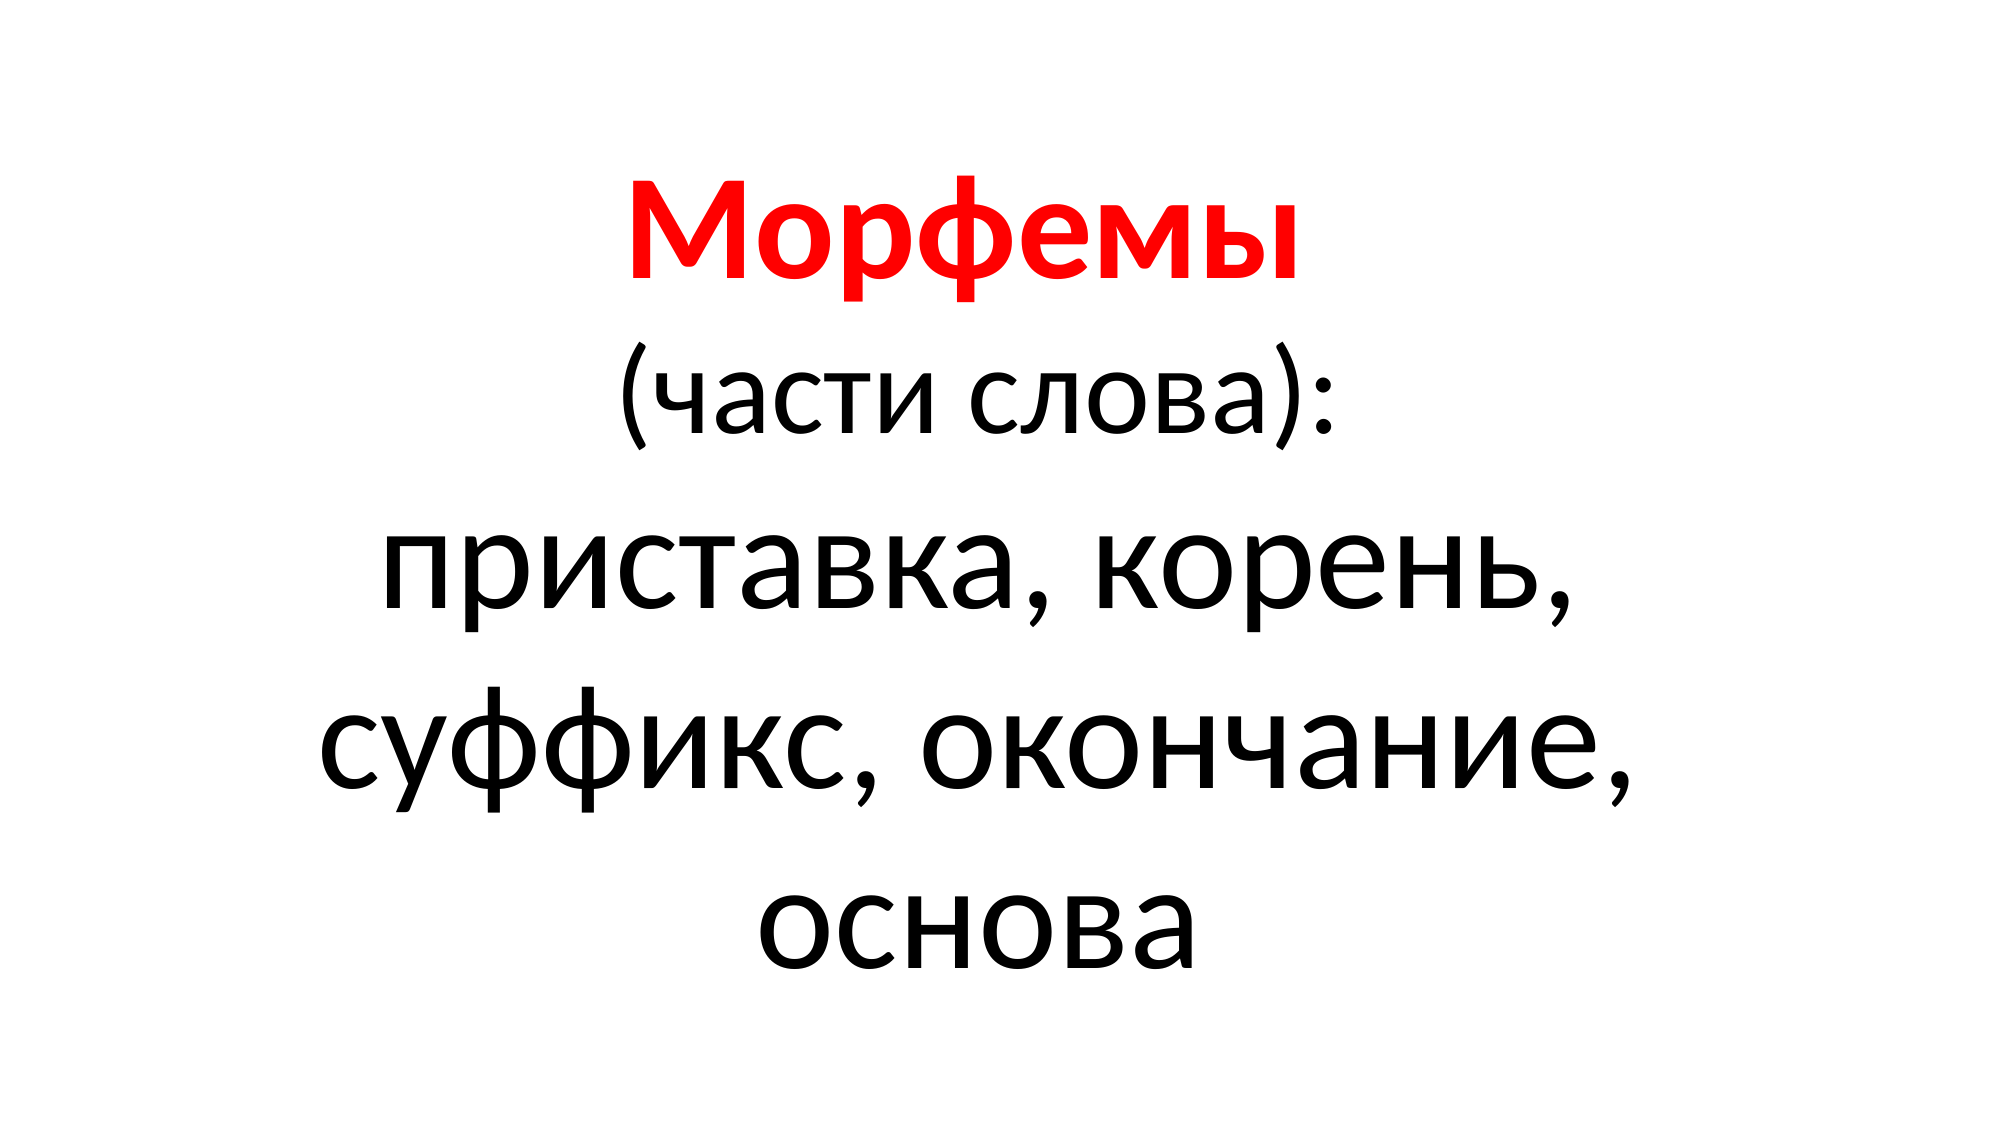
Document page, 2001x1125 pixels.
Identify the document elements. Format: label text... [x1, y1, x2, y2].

text_box Морфемы (части слова): приставка, корень, суффикс, окончание, основа [102, 121, 1855, 1006]
